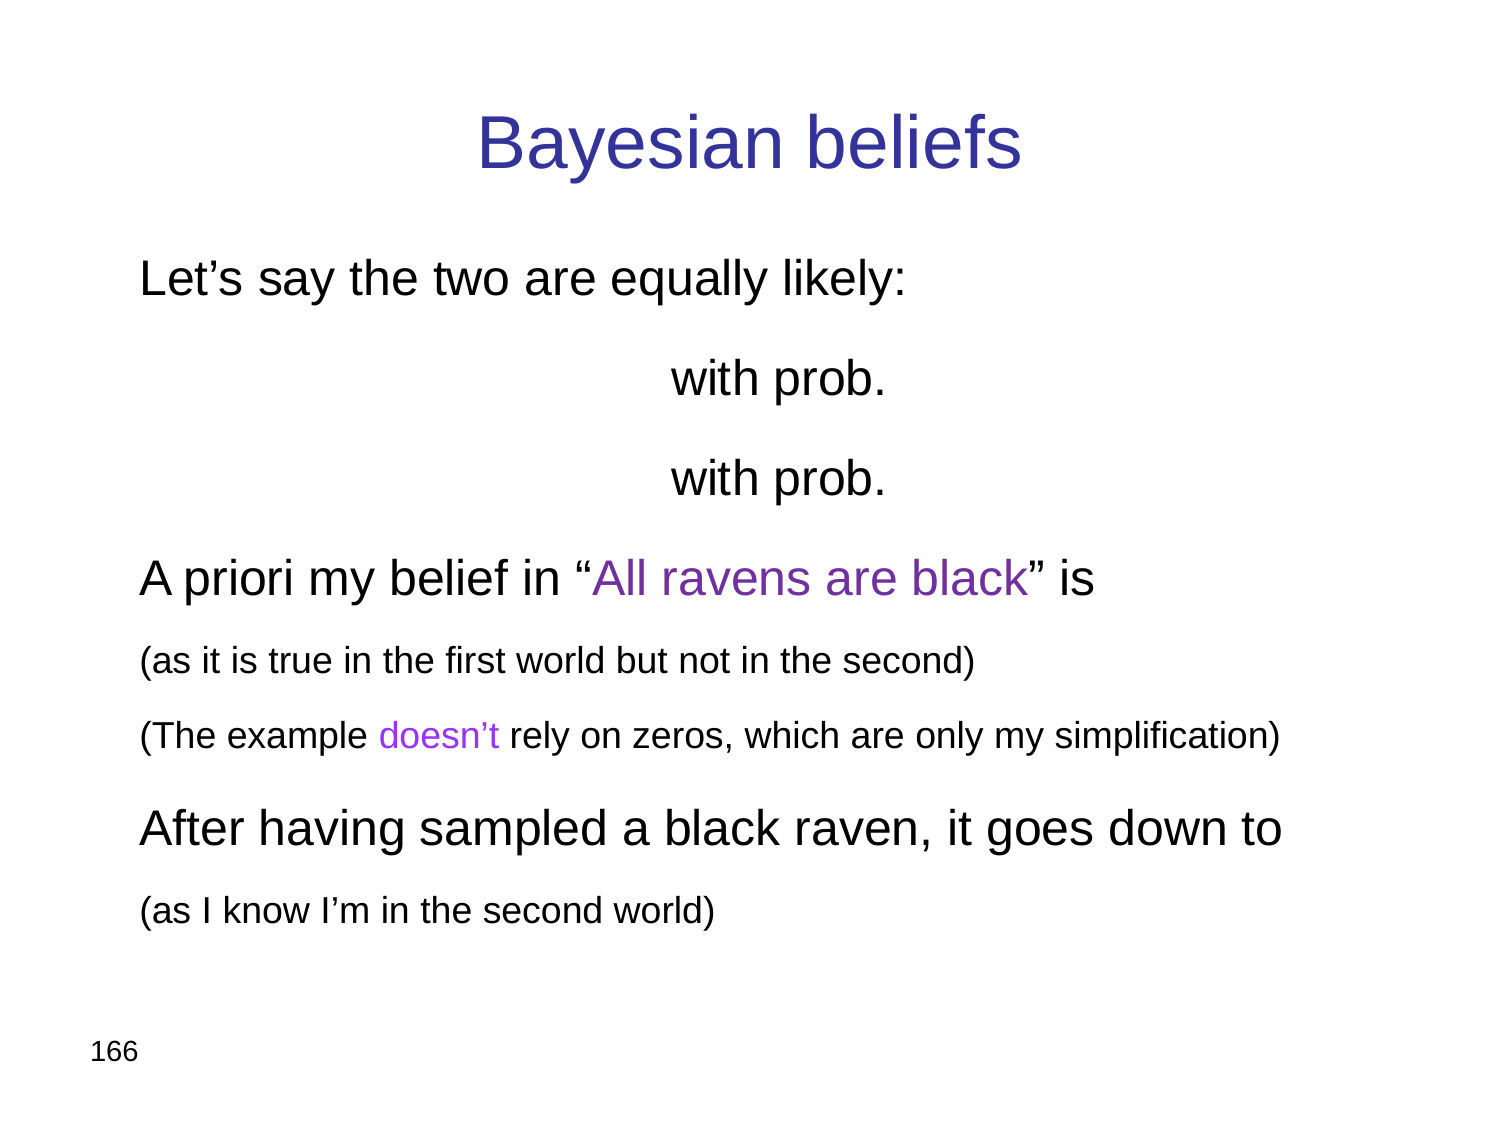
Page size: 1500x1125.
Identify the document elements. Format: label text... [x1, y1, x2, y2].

slide_number 166 [74, 1024, 426, 1103]
title Bayesian beliefs [75, 45, 1425, 233]
